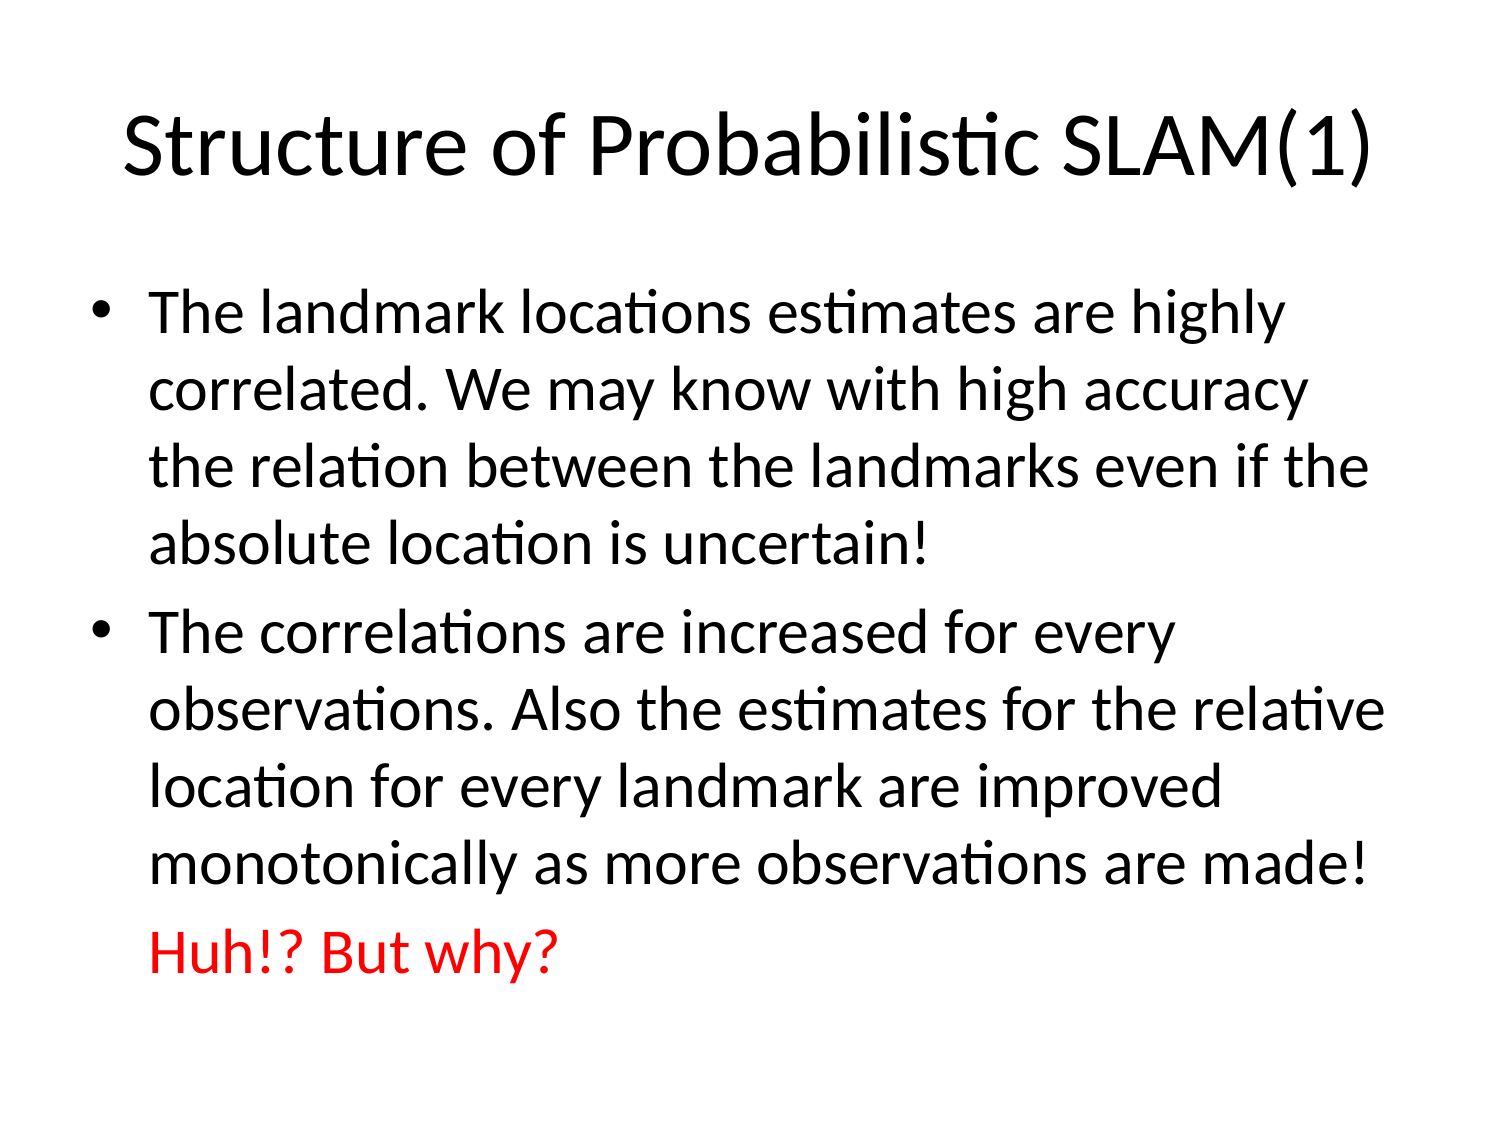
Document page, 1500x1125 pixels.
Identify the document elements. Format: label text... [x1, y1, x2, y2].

title Structure of Probabilistic SLAM(1) [75, 45, 1425, 233]
list The landmark locations estimates are highly correlated. We may know with high accuracy the relation between the landmarks even if the absolute location is uncertain! The correlations are increased for every observations. Also the estimates for the relative location for every landmark are improved monotonically as more observations are made! Huh!? But why? [75, 262, 1425, 1005]
